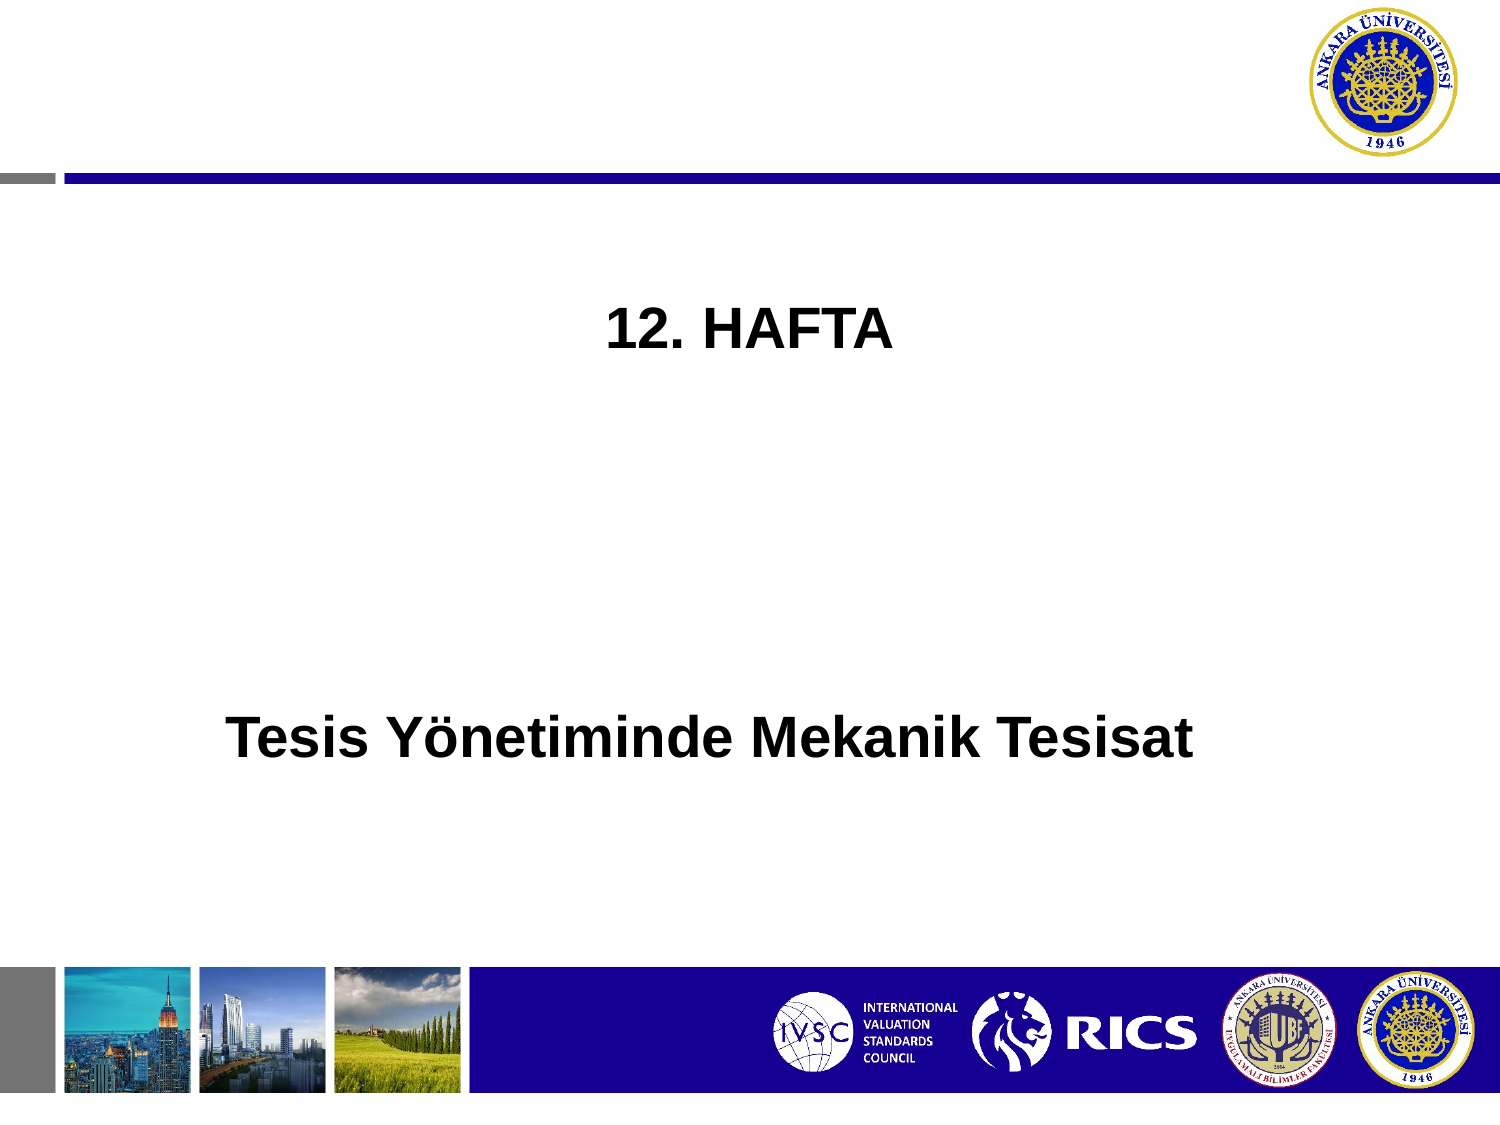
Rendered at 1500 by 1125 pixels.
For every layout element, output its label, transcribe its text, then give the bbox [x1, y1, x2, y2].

text_box 12. HAFTA Tesis Yönetiminde Mekanik Tesisat [131, 201, 1369, 777]
picture [0, 0, 1500, 1125]
